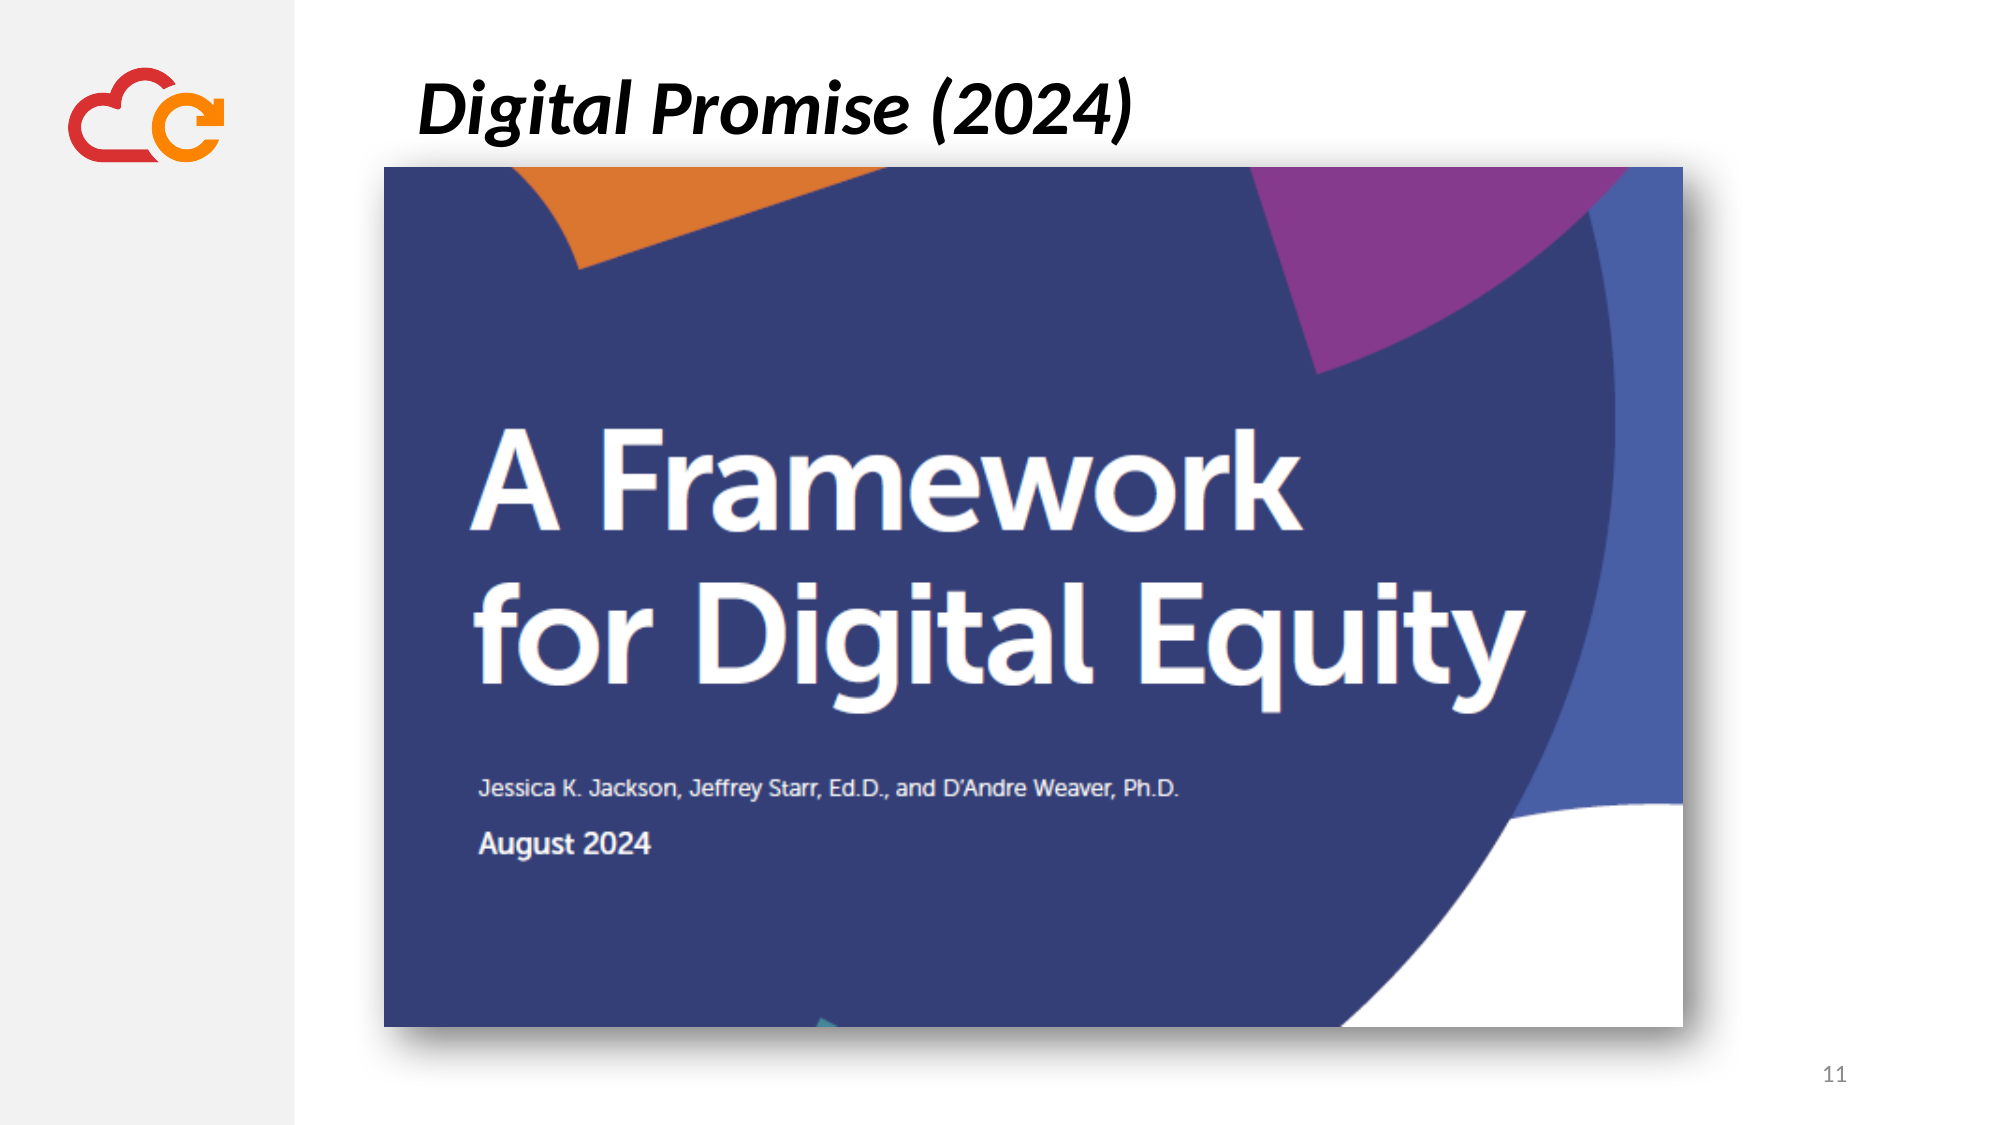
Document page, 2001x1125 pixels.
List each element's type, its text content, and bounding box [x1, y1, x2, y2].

slide_number 11 [1412, 1042, 1863, 1103]
title Digital Promise (2024) [402, 59, 1881, 160]
picture [384, 167, 1683, 1027]
picture [50, 35, 245, 200]
